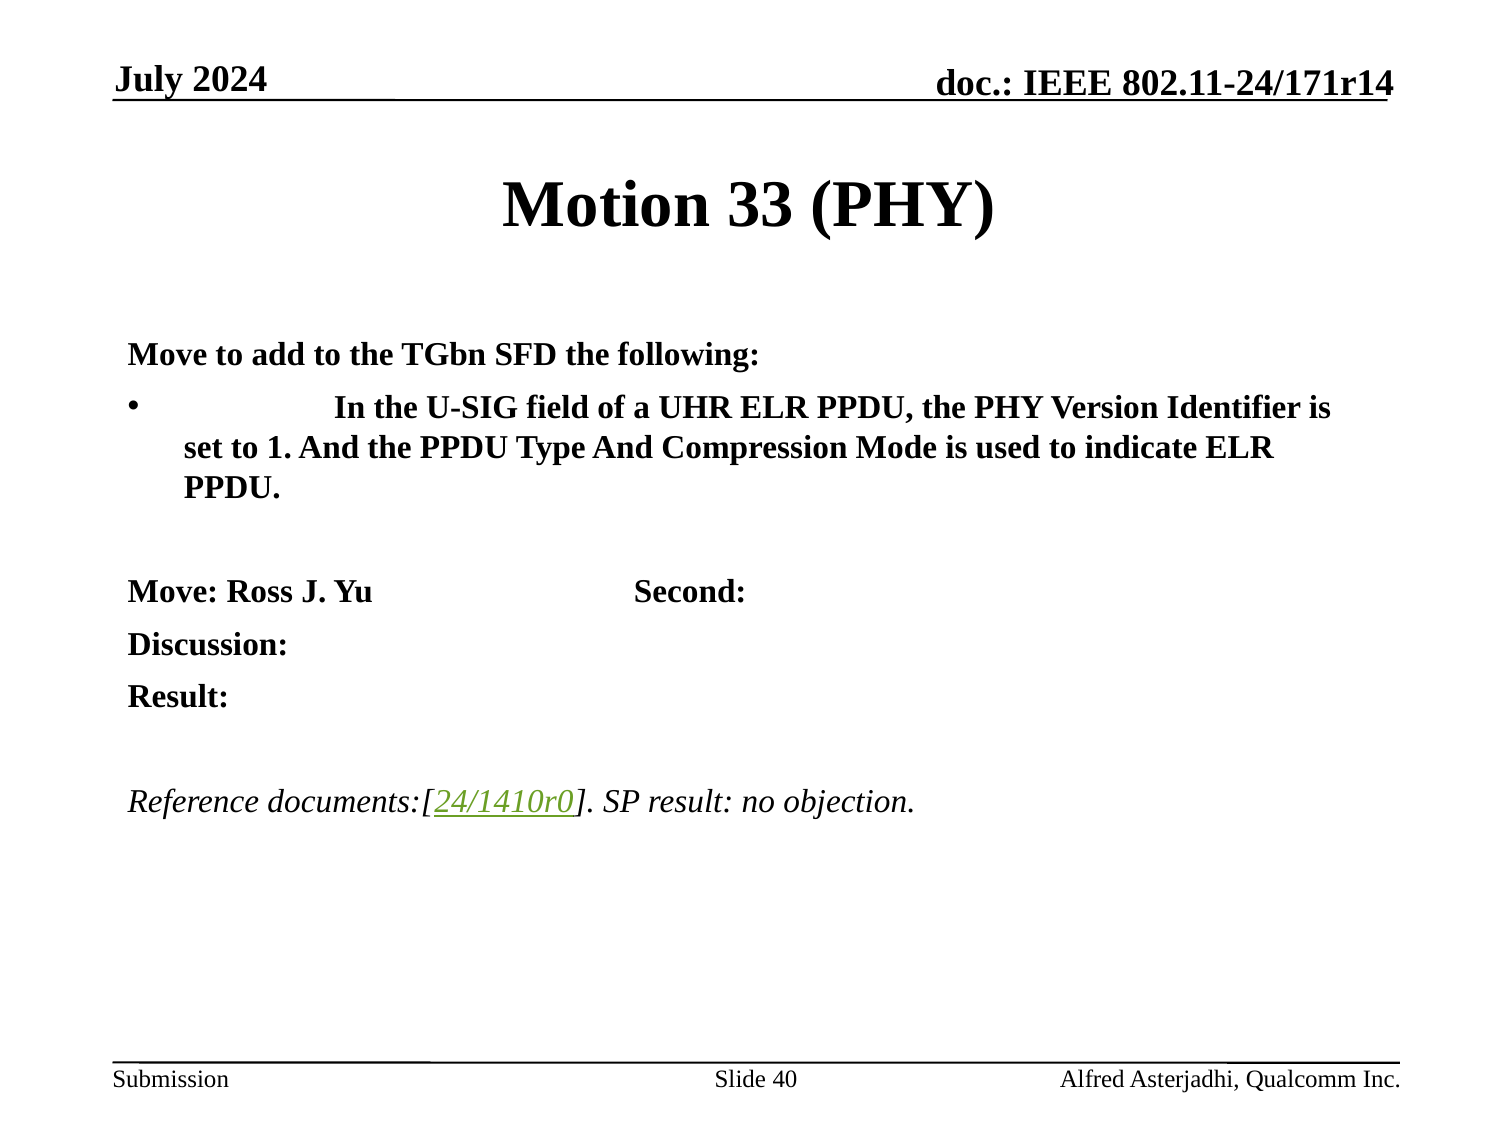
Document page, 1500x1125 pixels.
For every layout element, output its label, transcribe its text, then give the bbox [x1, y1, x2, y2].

footer Alfred Asterjadhi, Qualcomm Inc. [878, 1061, 1402, 1093]
slide_number Slide 40 [712, 1061, 800, 1123]
title Motion 33 (PHY) [112, 112, 1388, 288]
list Move to add to the TGbn SFD the following: In the U-SIG field of a UHR ELR PPDU, the PHY Version Identifier is set to 1. And the PPDU Type And Compression Mode is used to indicate ELR PPDU. Move: Ross J. Yu Second: Discussion: Result: Reference documents:[24/1410r0]. SP result: no objection. [112, 324, 1388, 1000]
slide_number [114, 54, 423, 100]
